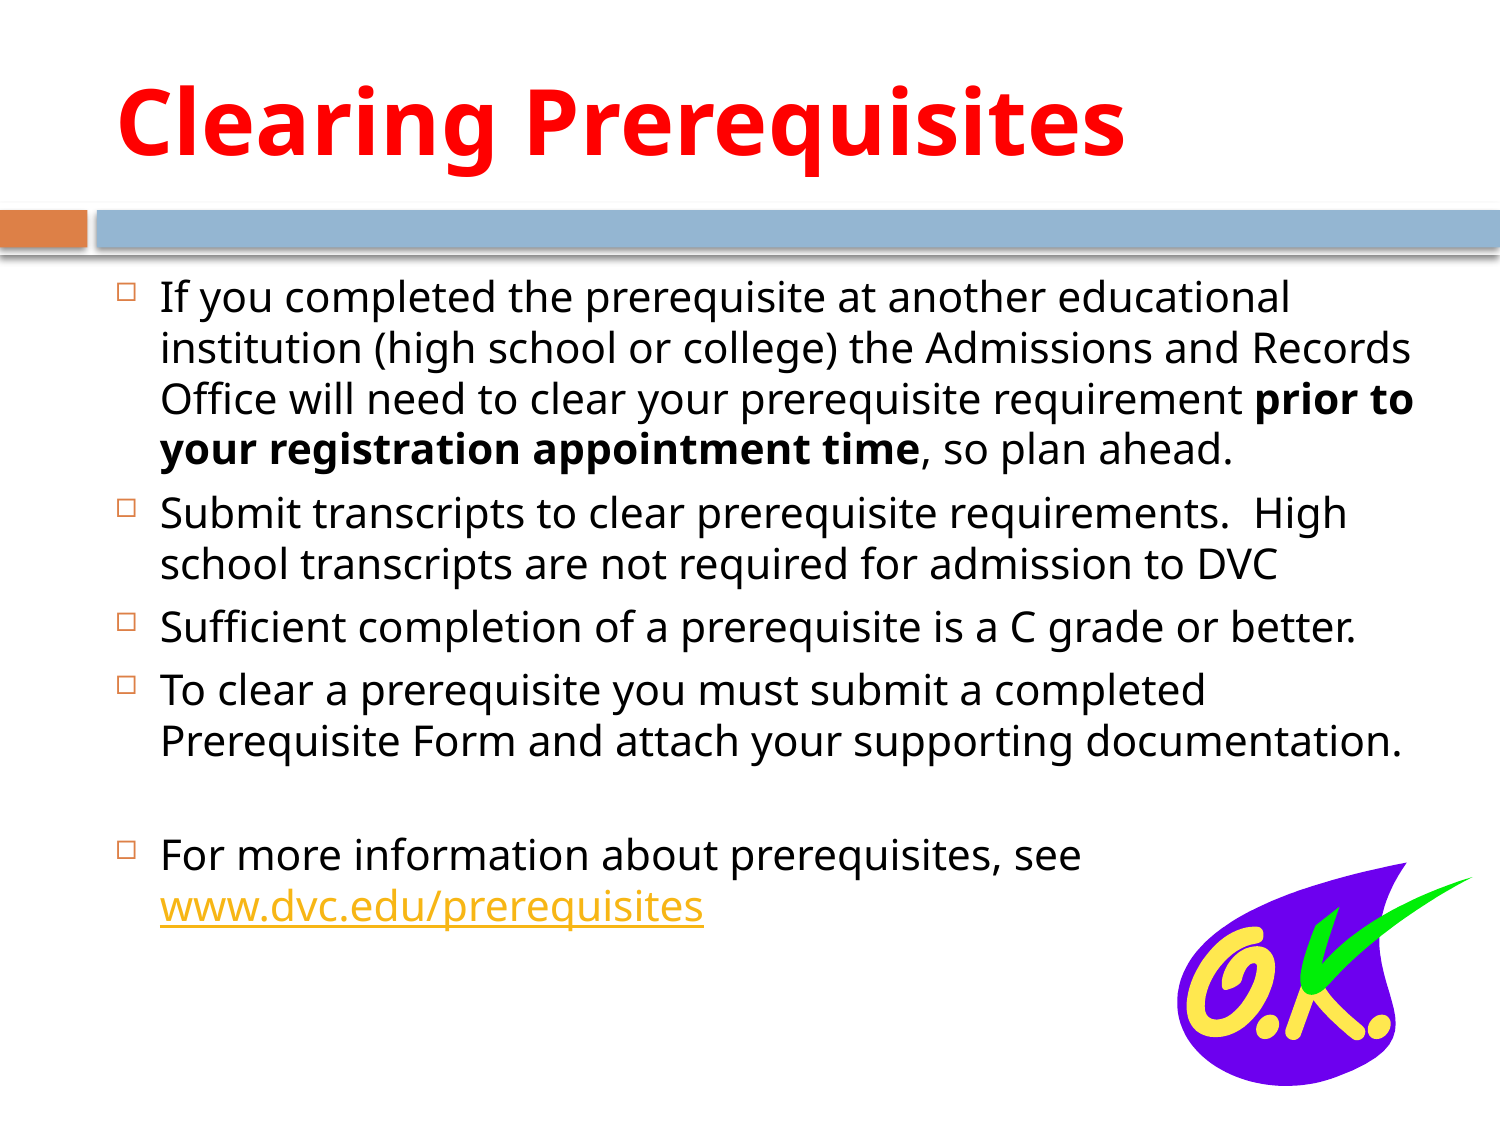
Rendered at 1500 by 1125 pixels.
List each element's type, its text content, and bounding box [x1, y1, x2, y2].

title Clearing Prerequisites [100, 37, 1438, 200]
picture [1174, 862, 1473, 1089]
list If you completed the prerequisite at another educational institution (high school or college) the Admissions and Records Office will need to clear your prerequisite requirement prior to your registration appointment time, so plan ahead. Submit transcripts to clear prerequisite requirements. High school transcripts are not required for admission to DVC Sufficient completion of a prerequisite is a C grade or better. To clear a prerequisite you must submit a completed Prerequisite Form and attach your supporting documentation. For more information about prerequisites, see www.dvc.edu/prerequisites [100, 262, 1438, 1000]
